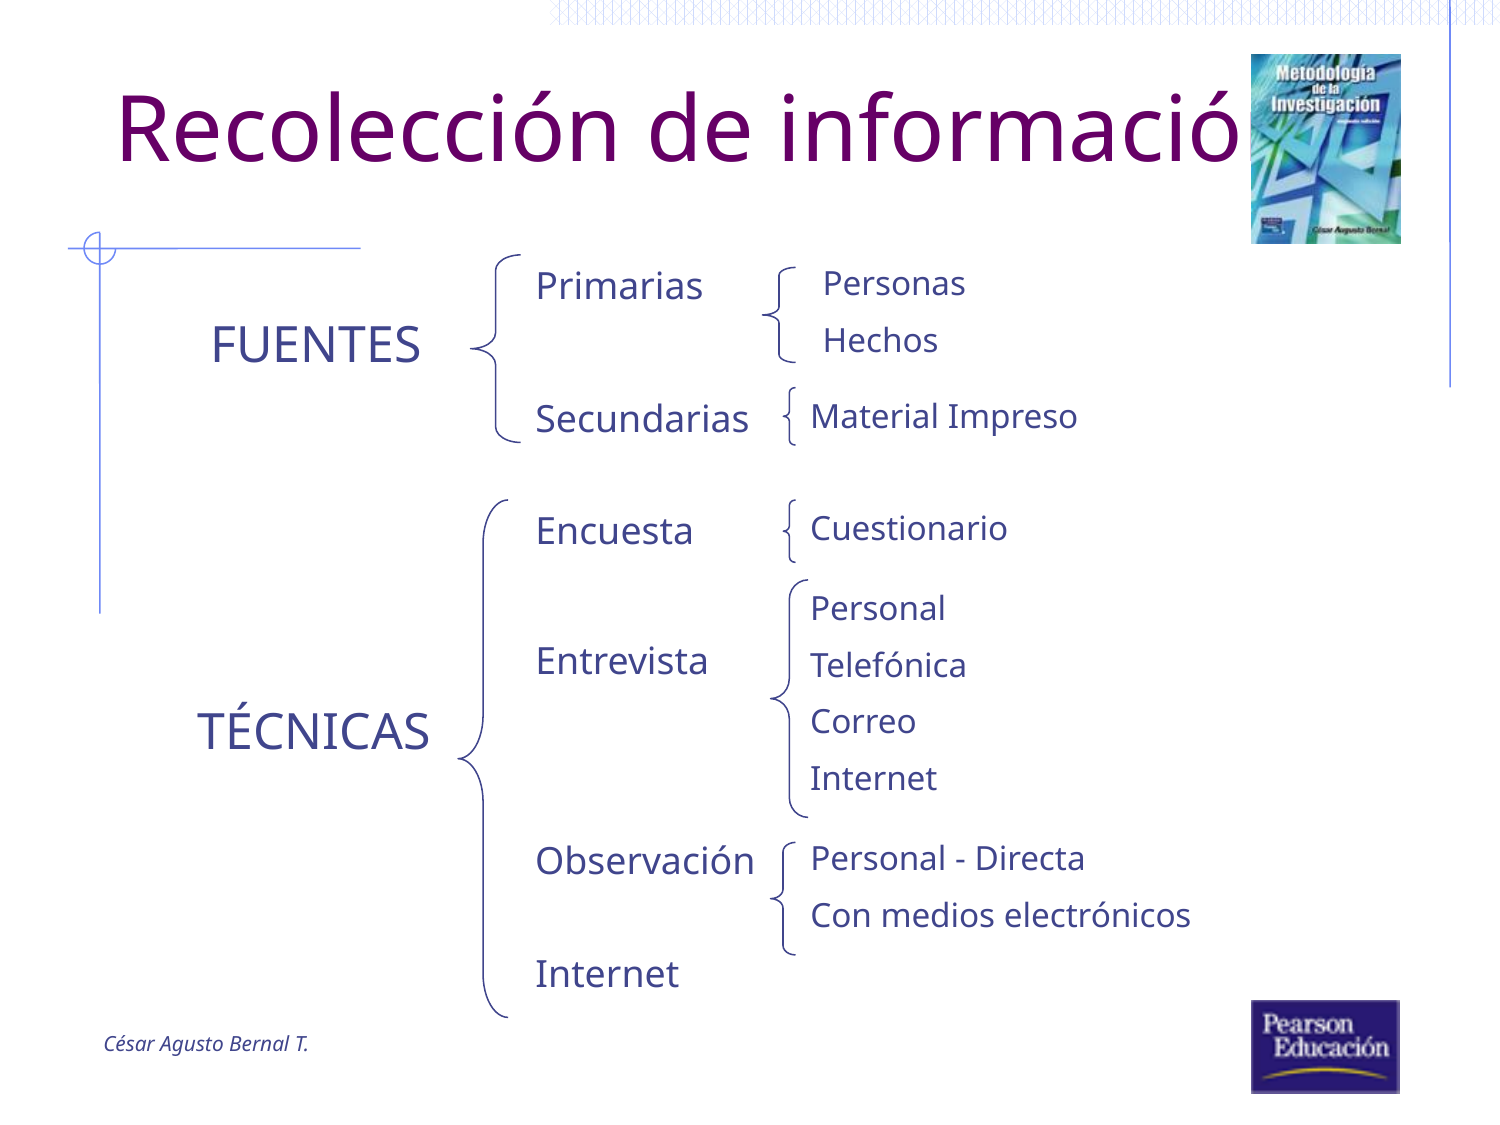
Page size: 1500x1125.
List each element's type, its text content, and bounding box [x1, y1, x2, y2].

text_box Internet [520, 942, 796, 1003]
text_box Personal Telefónica Correo Internet [809, 579, 1171, 805]
text_box Entrevista [520, 629, 789, 690]
text_box TÉCNICAS [183, 692, 459, 768]
picture [1251, 999, 1400, 1095]
text_box Personas Hechos [807, 254, 1183, 367]
text_box Primarias [521, 254, 796, 315]
text_box [783, 387, 796, 446]
text_box Secundarias [520, 387, 846, 448]
text_box [783, 499, 796, 563]
picture [1251, 54, 1401, 244]
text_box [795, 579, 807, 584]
text_box [458, 499, 509, 1018]
text_box Observación [520, 829, 795, 890]
text_box [770, 842, 796, 955]
text_box [762, 267, 796, 363]
text_box Cuestionario [796, 499, 1171, 555]
text_box [770, 579, 809, 818]
text_box Encuesta [520, 499, 795, 560]
text_box Personal - Directa Con medios electrónicos [795, 829, 1221, 942]
text_box [470, 254, 521, 443]
text_box FUENTES [195, 304, 446, 380]
text_box Material Impreso [796, 387, 1171, 443]
title Recolección de información [99, 49, 1376, 188]
text_box César Agusto Bernal T. [88, 1023, 703, 1063]
